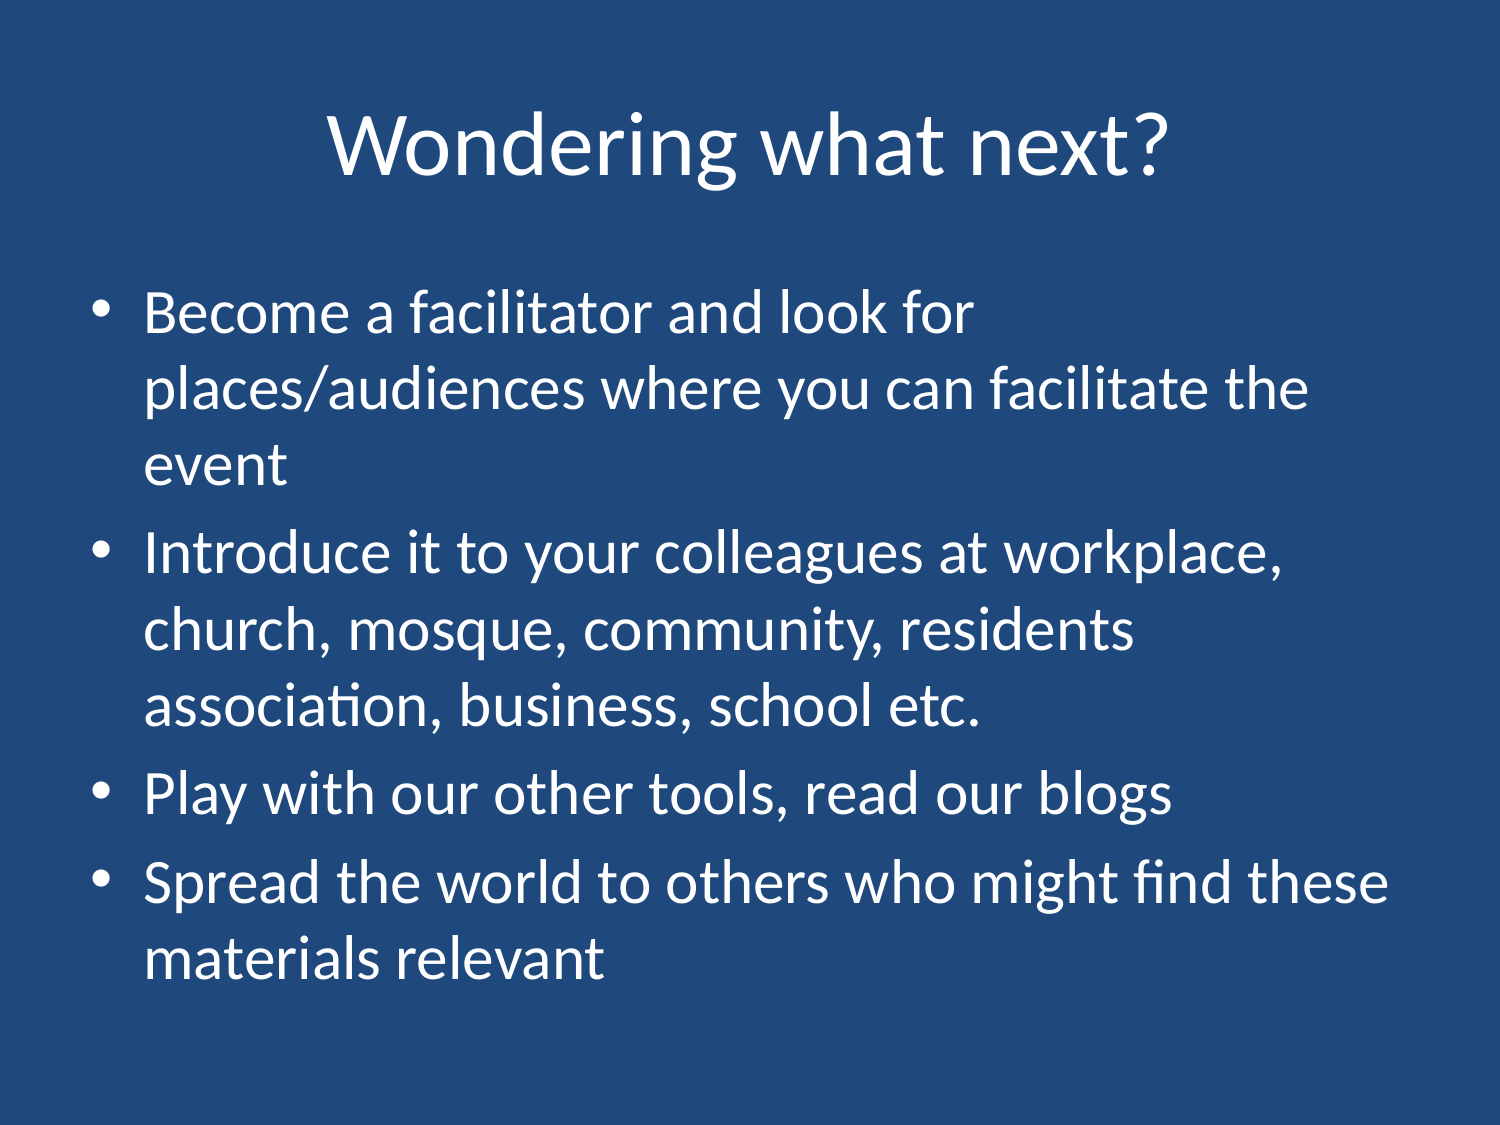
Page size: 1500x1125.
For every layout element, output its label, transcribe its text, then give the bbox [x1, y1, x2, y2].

title Wondering what next? [75, 45, 1425, 233]
list Become a facilitator and look for places/audiences where you can facilitate the event Introduce it to your colleagues at workplace, church, mosque, community, residents association, business, school etc. Play with our other tools, read our blogs Spread the world to others who might find these materials relevant [75, 262, 1425, 1005]
